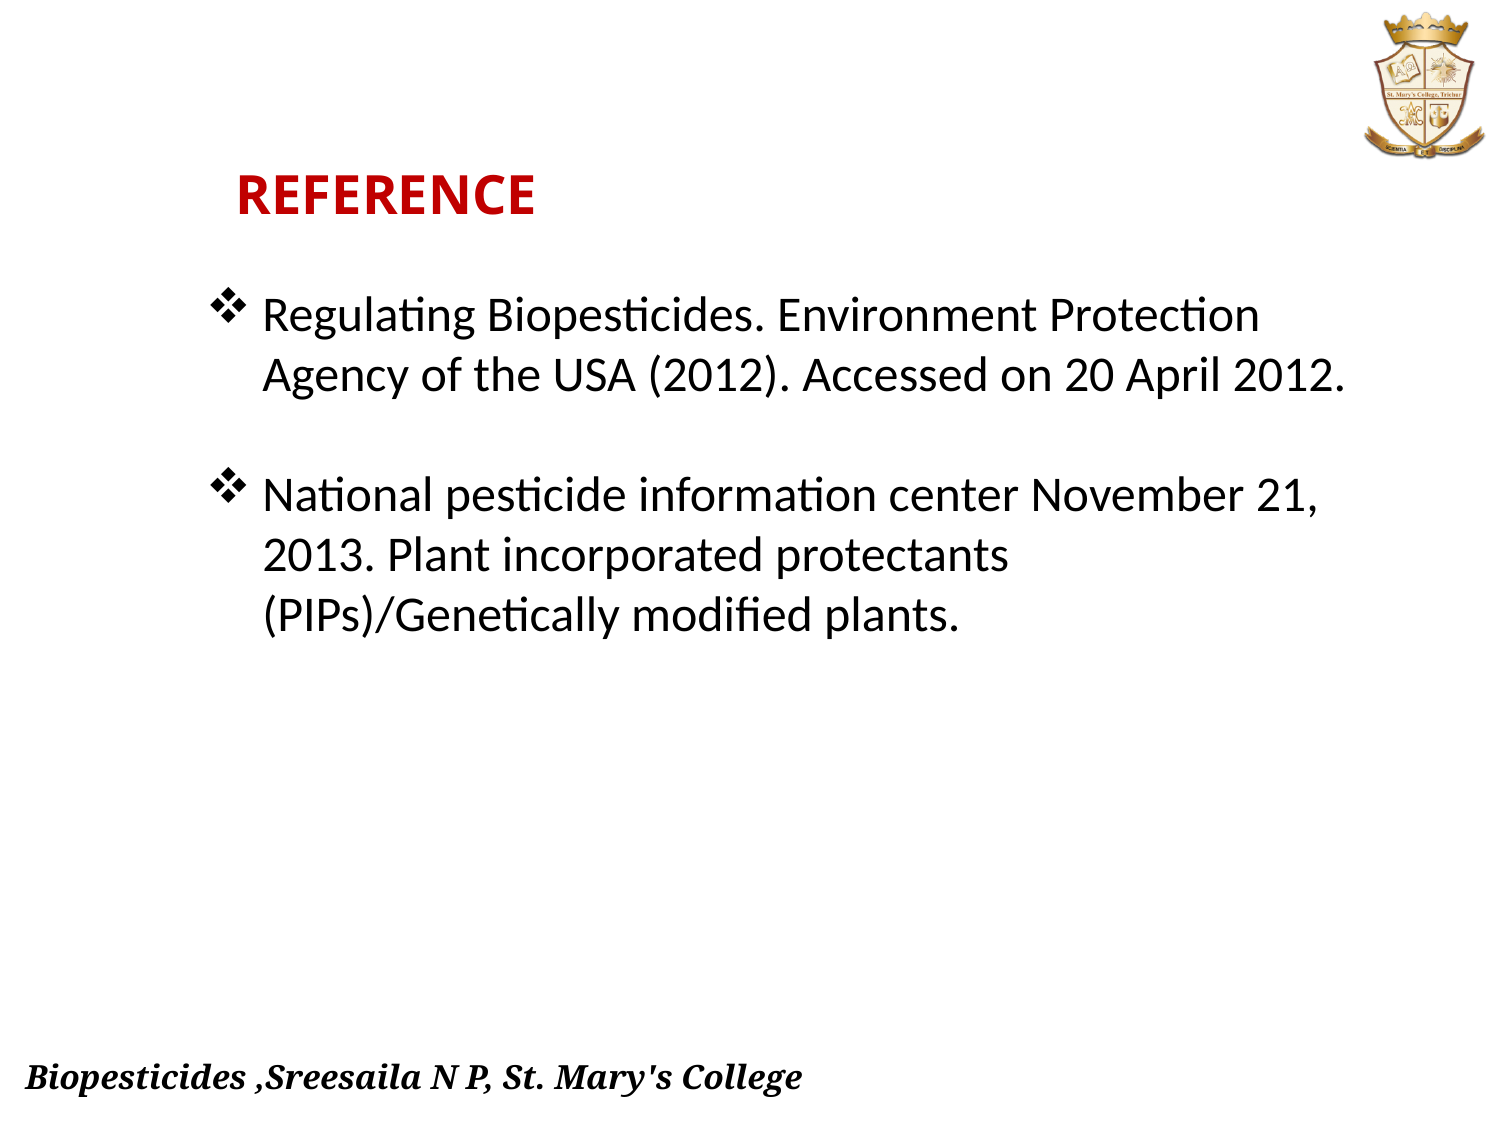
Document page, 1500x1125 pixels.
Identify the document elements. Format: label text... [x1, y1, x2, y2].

text_box [0, 95, 1241, 246]
text_box REFERENCE [221, 152, 553, 233]
picture [1342, 0, 1500, 183]
text_box Regulating Biopesticides. Environment Protection Agency of the USA (2012). Accessed on 20 April 2012. National pesticide information center November 21, 2013. Plant incorporated protectants (PIPs)/Genetically modified plants. [191, 274, 1367, 649]
text_box Biopesticides ,Sreesaila N P, St. Mary's College [10, 1049, 819, 1104]
